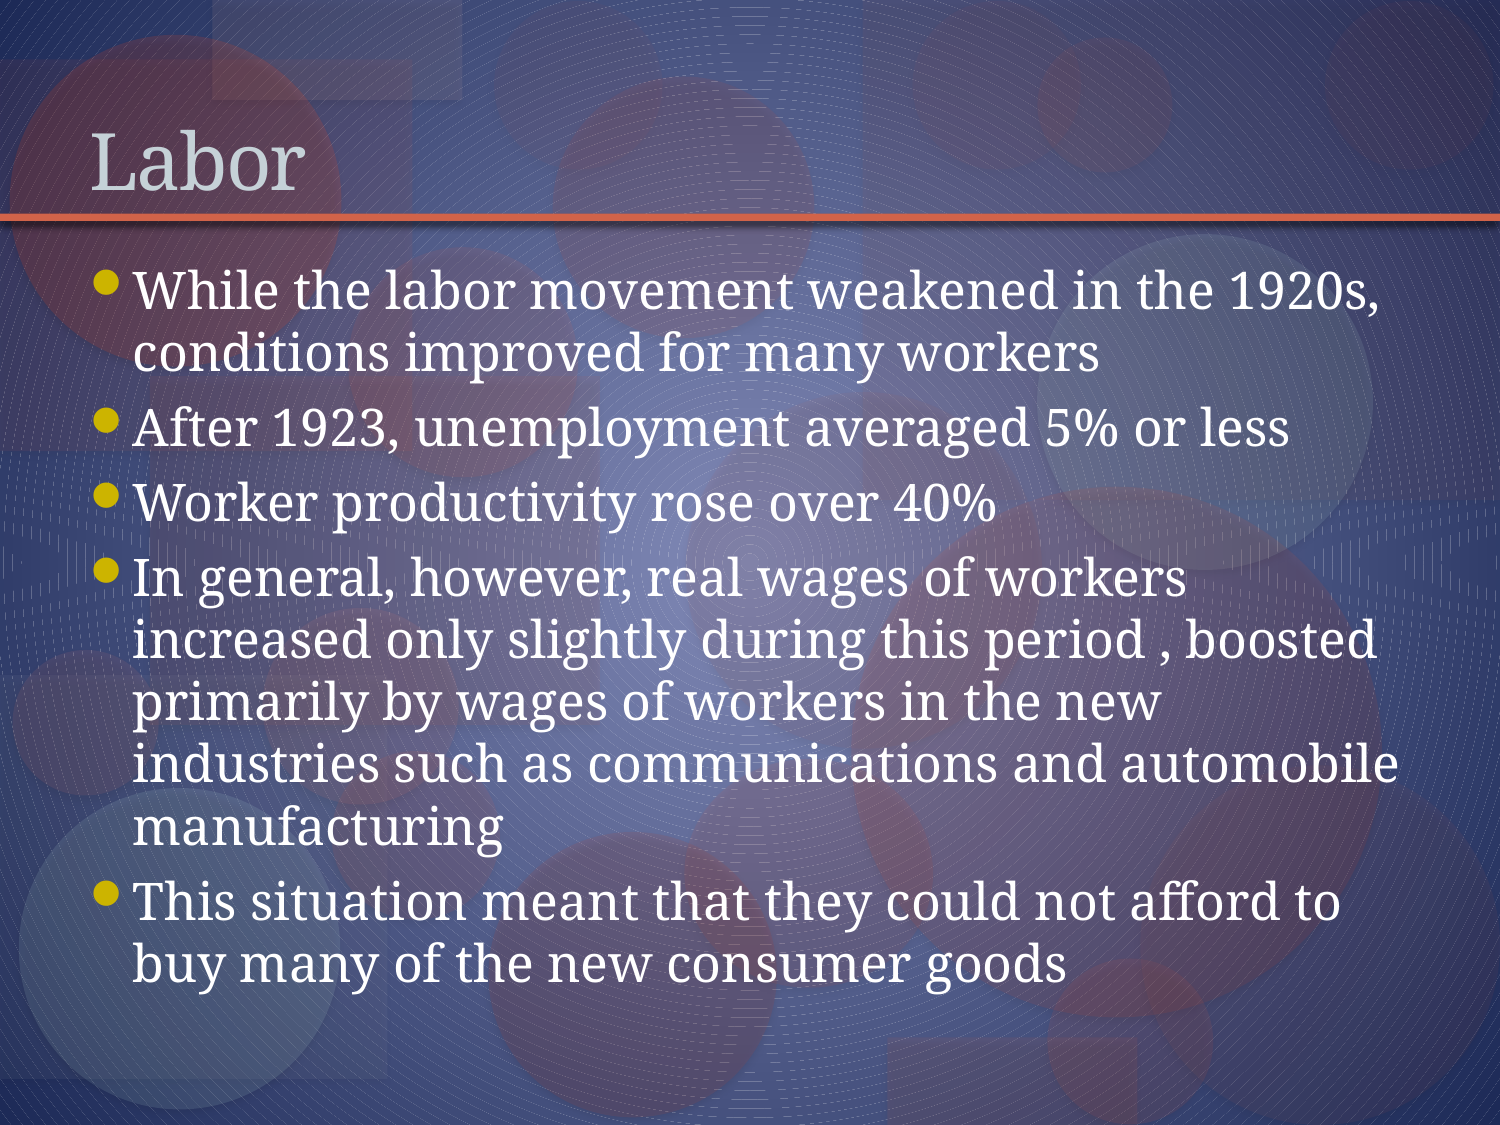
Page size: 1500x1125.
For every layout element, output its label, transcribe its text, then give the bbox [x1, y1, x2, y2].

title Labor [75, 26, 1425, 214]
list While the labor movement weakened in the 1920s, conditions improved for many workers After 1923, unemployment averaged 5% or less Worker productivity rose over 40% In general, however, real wages of workers increased only slightly during this period , boosted primarily by wages of workers in the new industries such as communications and automobile manufacturing This situation meant that they could not afford to buy many of the new consumer goods [75, 249, 1425, 1000]
